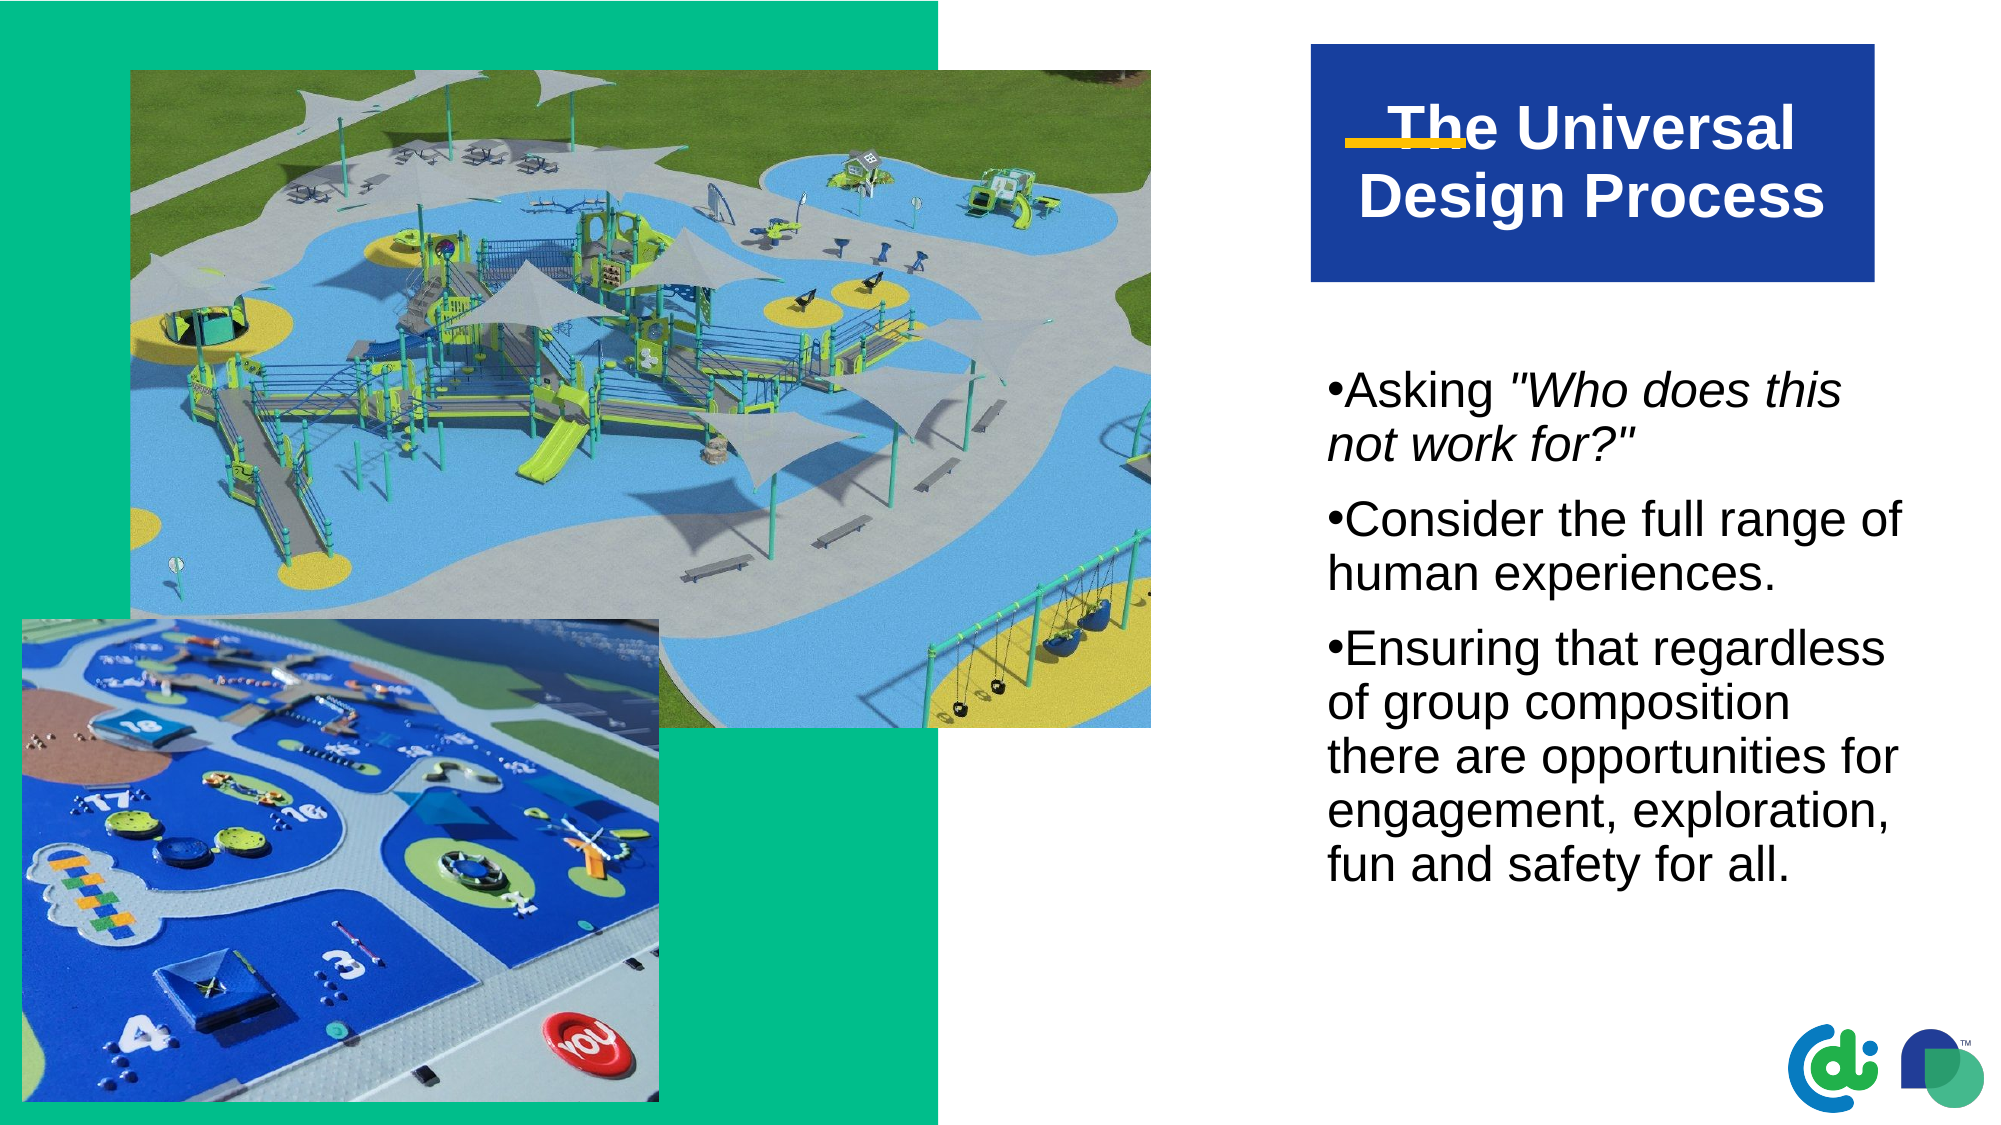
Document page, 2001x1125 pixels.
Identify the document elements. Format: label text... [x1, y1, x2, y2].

picture [1884, 1012, 2000, 1125]
picture [1788, 1024, 1878, 1113]
picture [22, 70, 1151, 1103]
list Asking "Who does this not work for?" Consider the full range of human experiences. Ensuring that regardless of group composition there are opportunities for engagement, exploration, fun and safety for all. [1312, 357, 1934, 1003]
title The Universal Design Process [1310, 44, 1875, 283]
